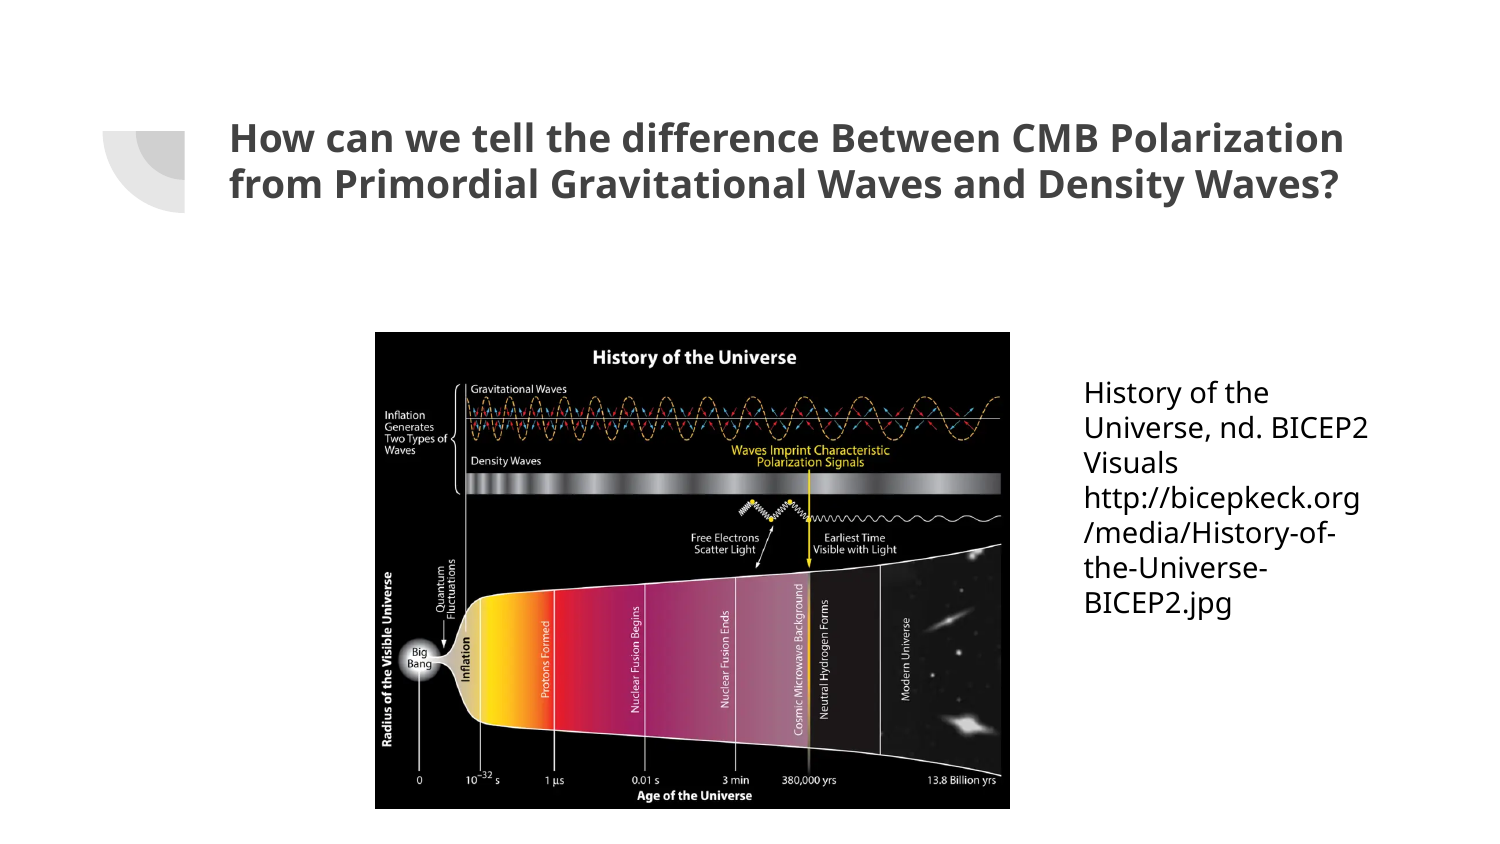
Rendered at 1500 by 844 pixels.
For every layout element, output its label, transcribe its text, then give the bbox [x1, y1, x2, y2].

picture [375, 332, 1010, 809]
title How can we tell the difference Between CMB Polarization from Primordial Gravitational Waves and Density Waves? [213, 98, 1368, 263]
text_box History of the Universe, nd. BICEP2 Visuals http://bicepkeck.org/media/History-of-the-Universe-BICEP2.jpg [1068, 359, 1385, 634]
